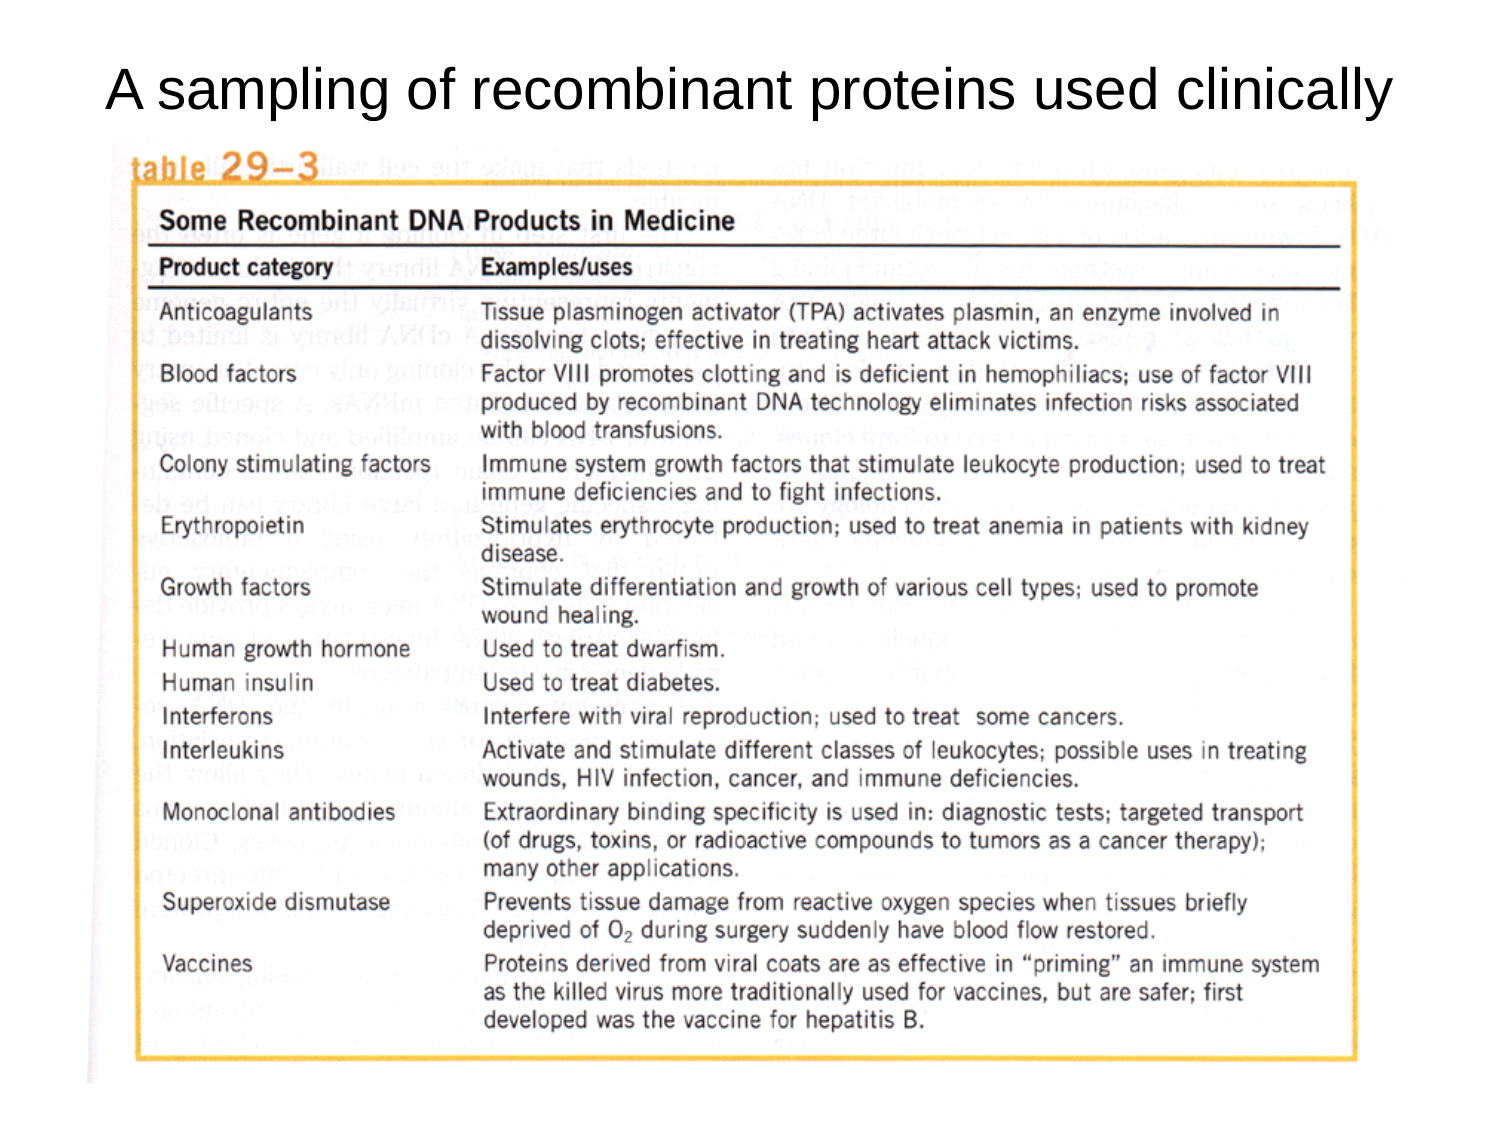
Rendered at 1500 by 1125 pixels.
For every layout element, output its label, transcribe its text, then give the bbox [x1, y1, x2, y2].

title A sampling of recombinant proteins used clinically [0, 24, 1500, 148]
picture [87, 137, 1423, 1118]
